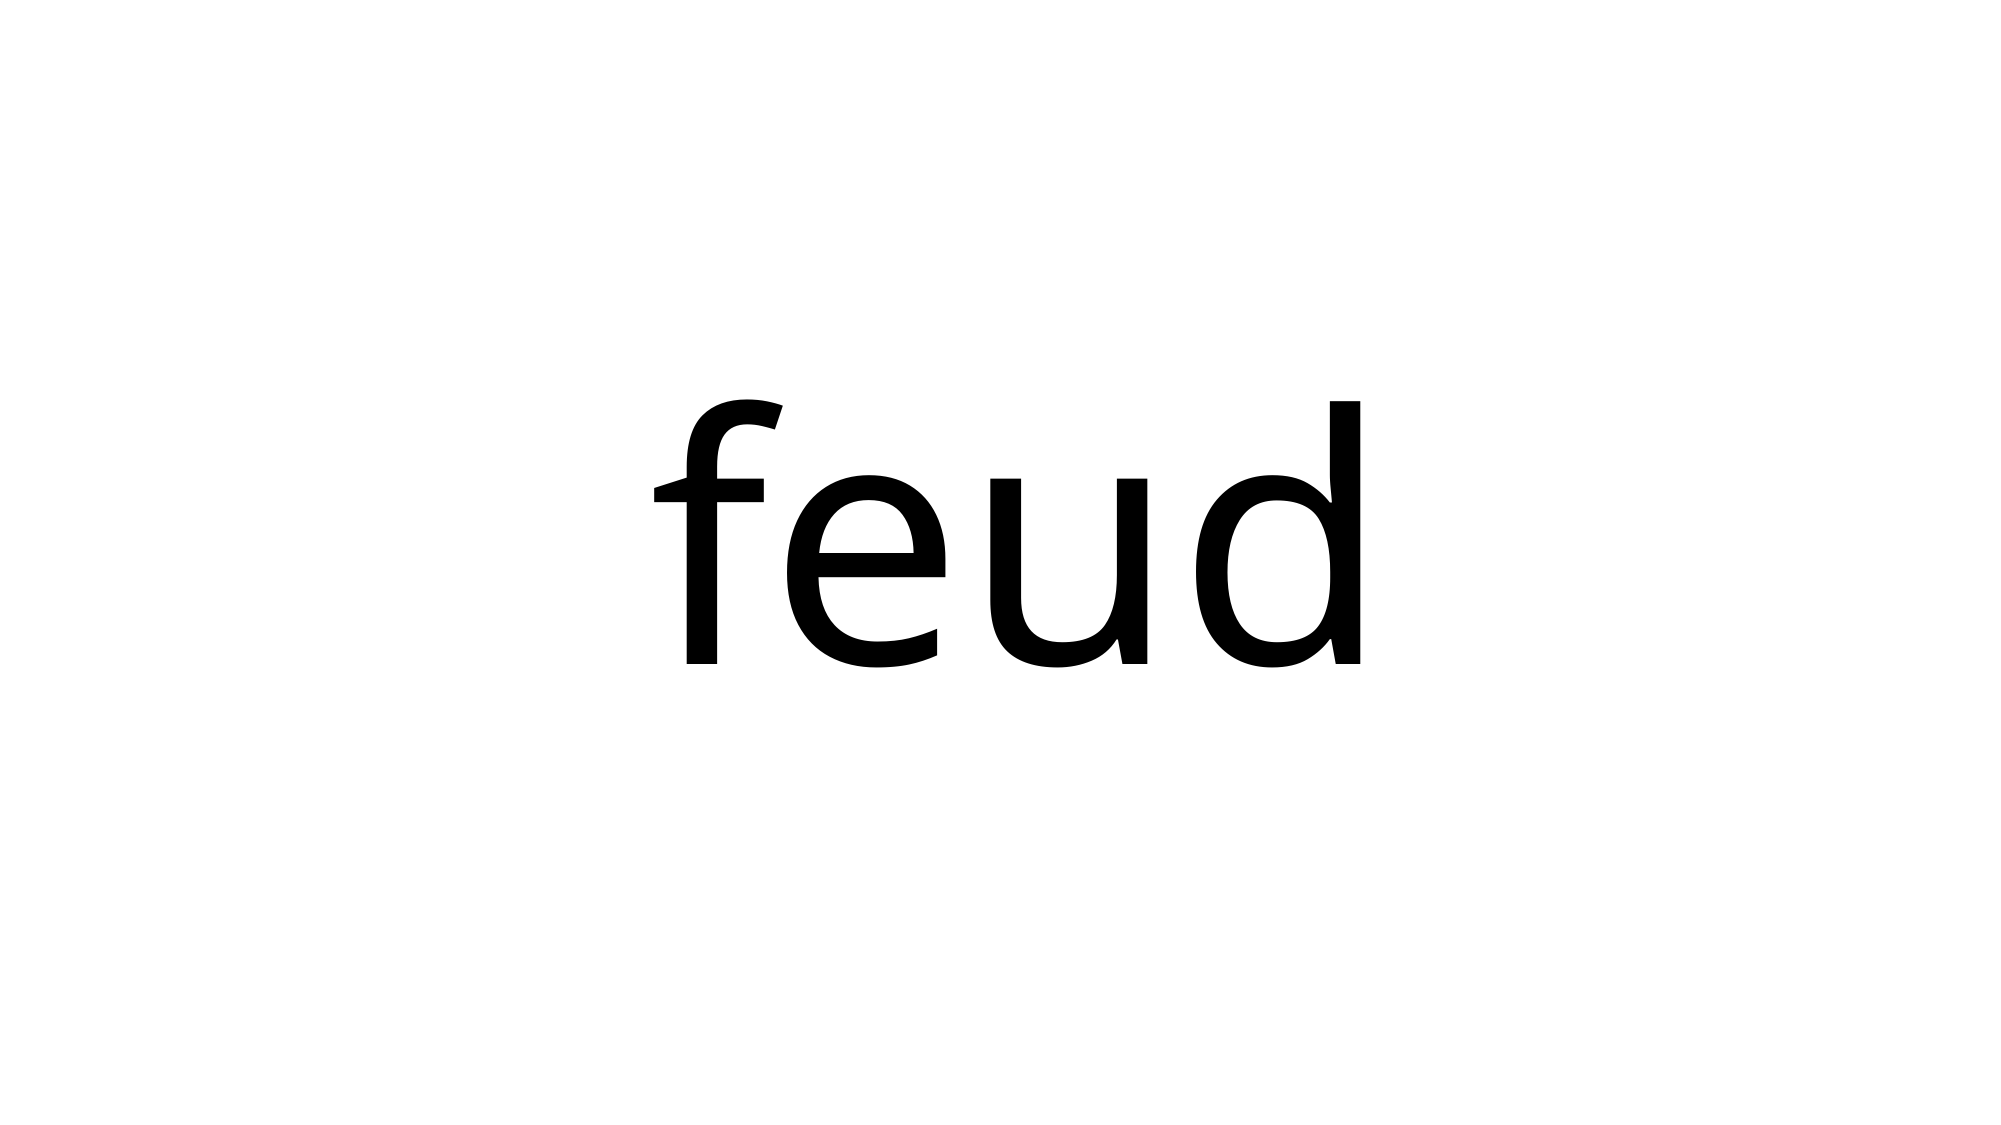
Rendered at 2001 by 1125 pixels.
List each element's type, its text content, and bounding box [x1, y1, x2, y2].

title feud [157, 443, 1883, 662]
